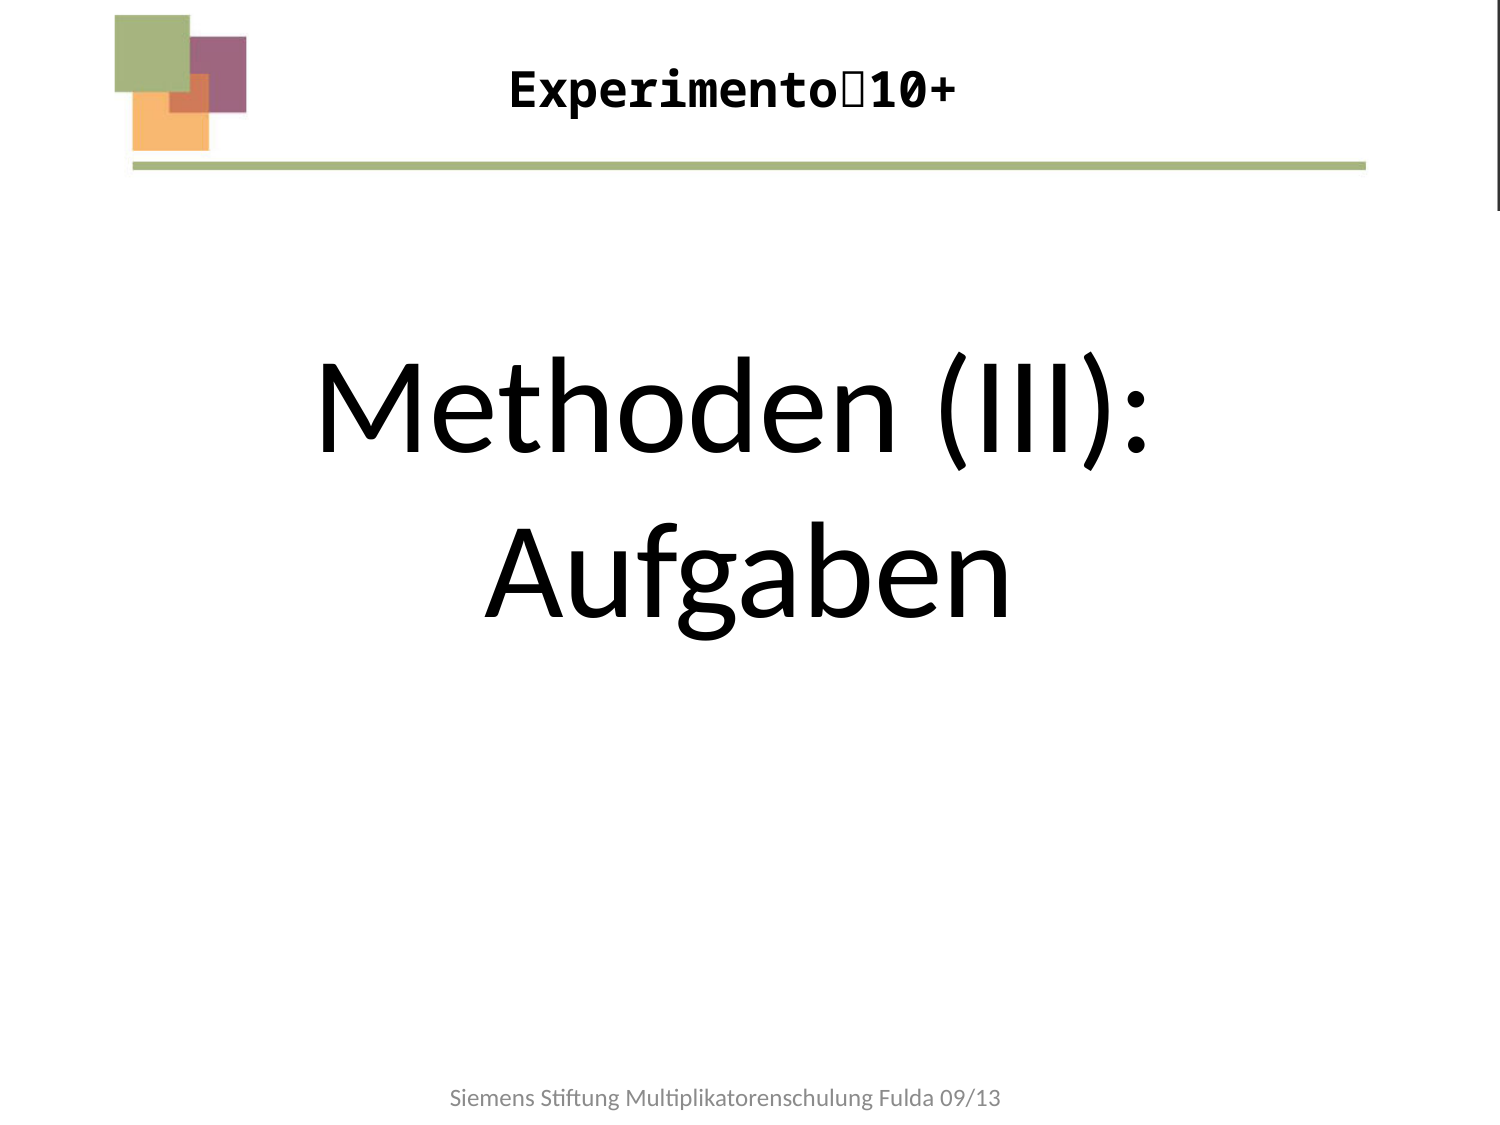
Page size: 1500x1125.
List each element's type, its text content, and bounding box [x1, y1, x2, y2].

picture [0, 0, 1500, 211]
footer Siemens Stiftung Multiplikatorenschulung Fulda 09/13 [395, 1066, 1057, 1125]
text_box Methoden (III): Aufgaben [74, 219, 1425, 776]
